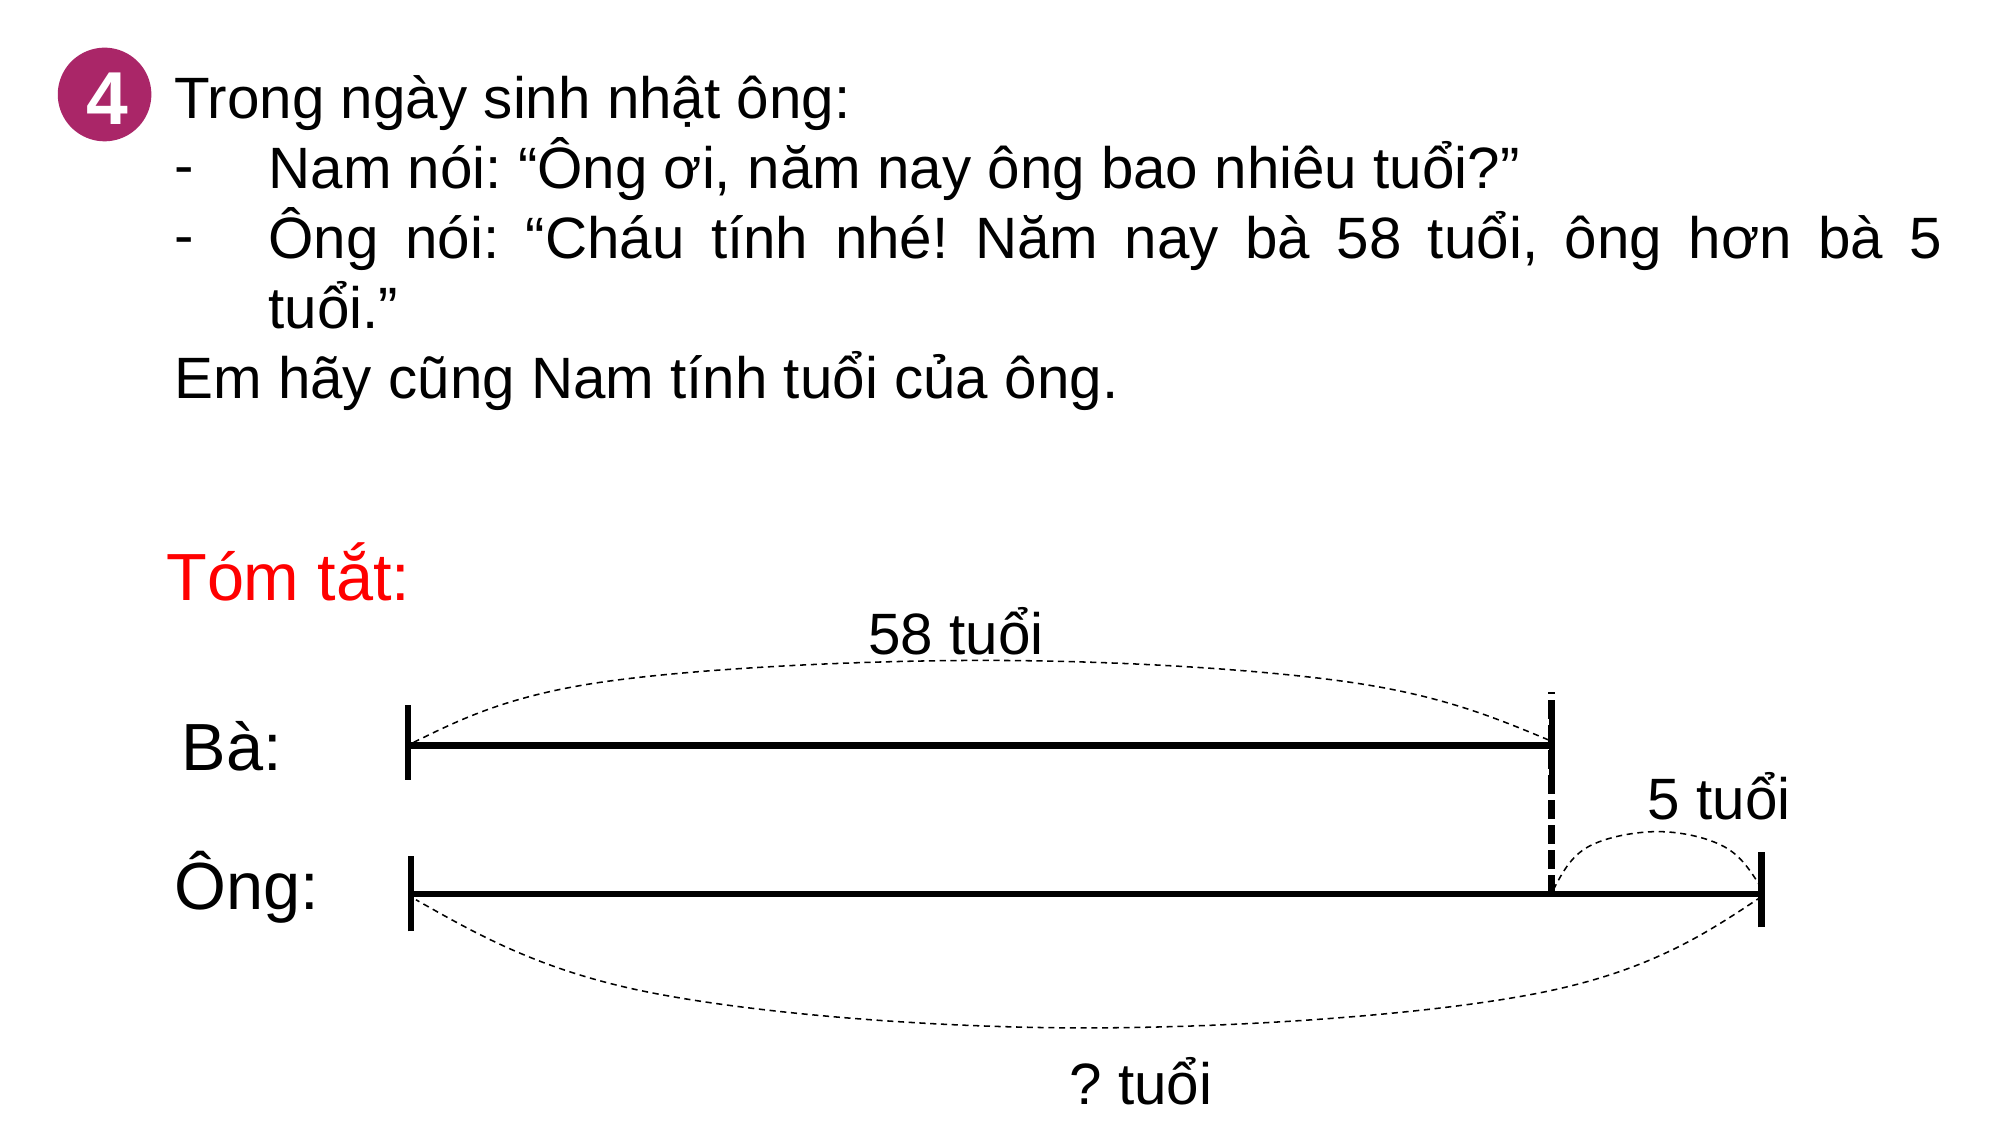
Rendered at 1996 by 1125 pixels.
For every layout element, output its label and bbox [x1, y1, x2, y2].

text_box [57, 47, 1960, 422]
text_box [150, 526, 1996, 1125]
